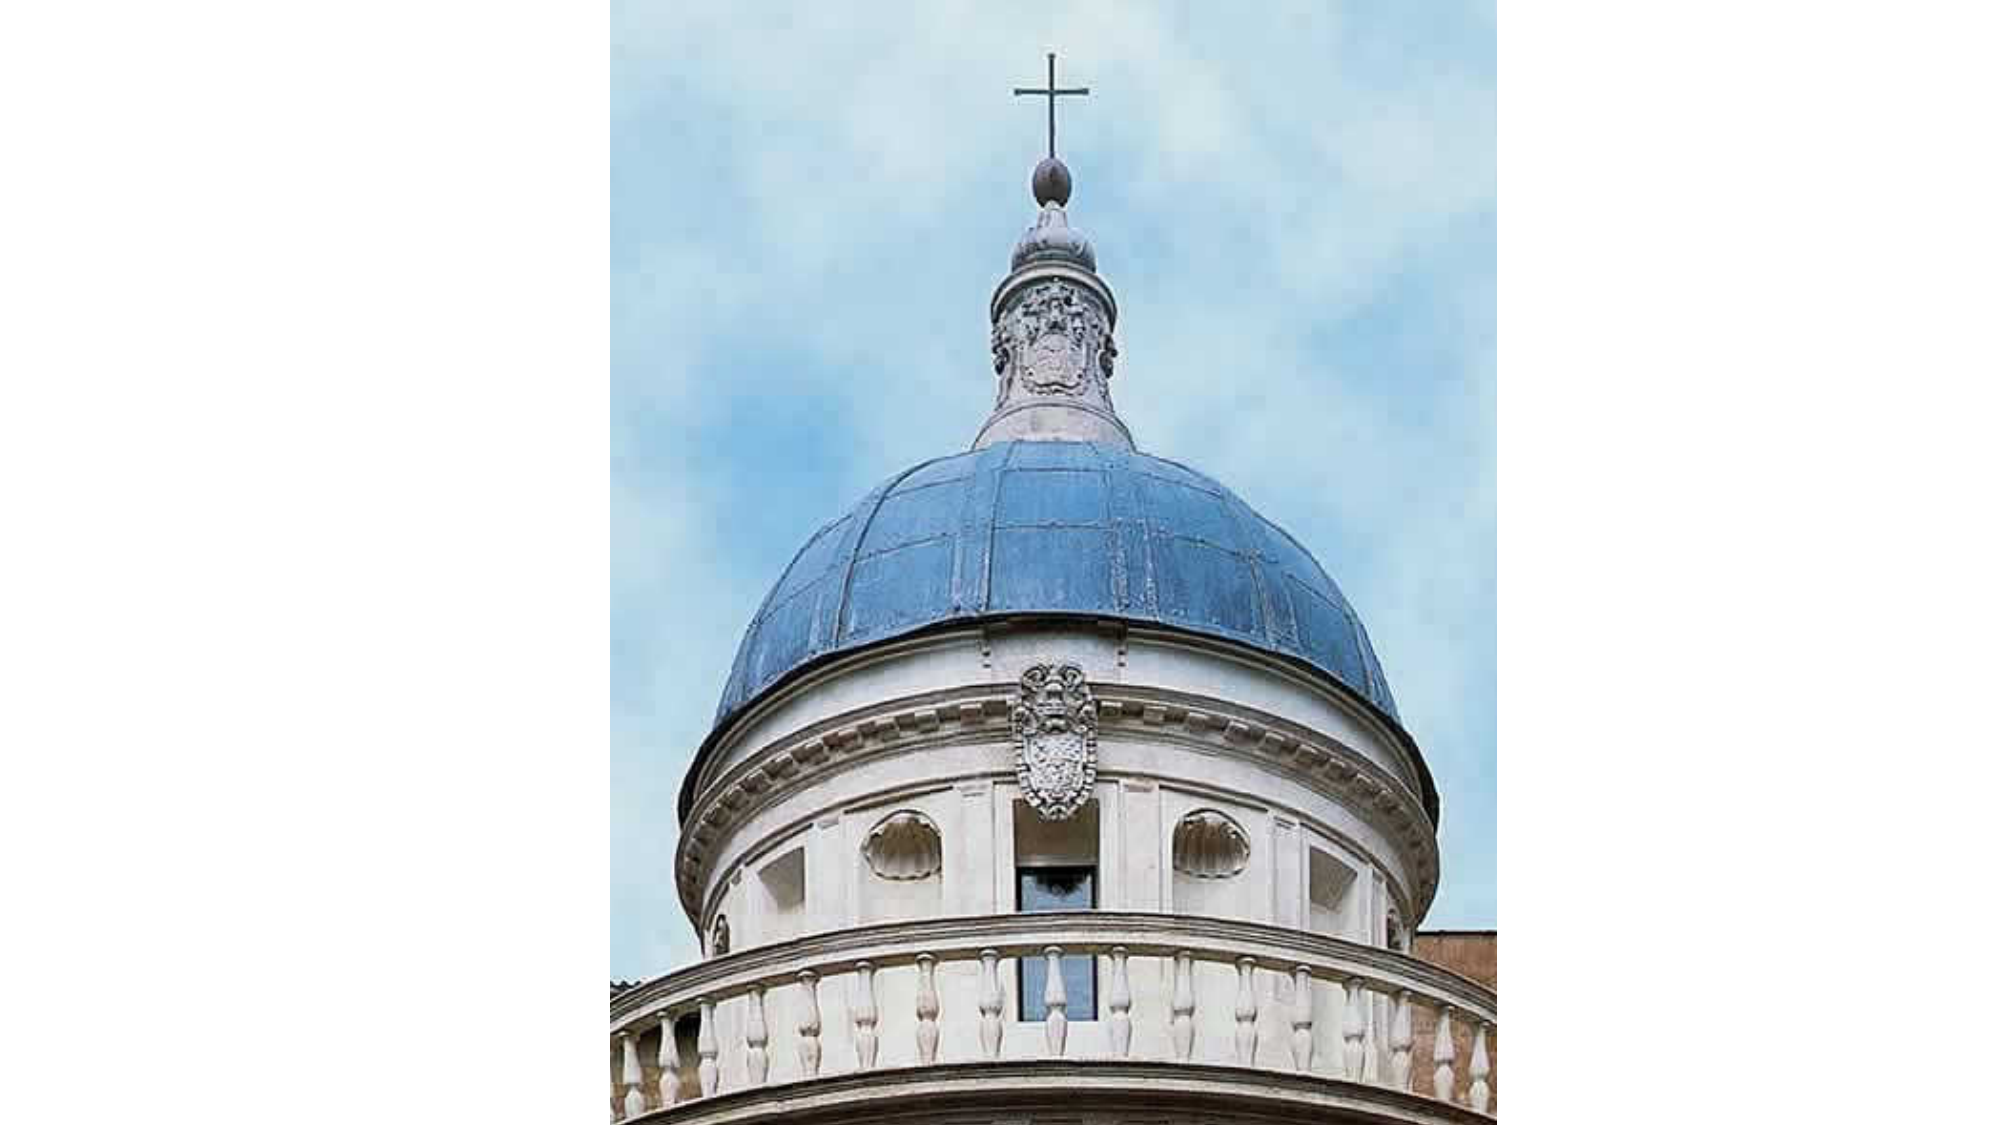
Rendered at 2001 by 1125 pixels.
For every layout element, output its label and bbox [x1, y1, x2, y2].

picture [610, 0, 1497, 1125]
